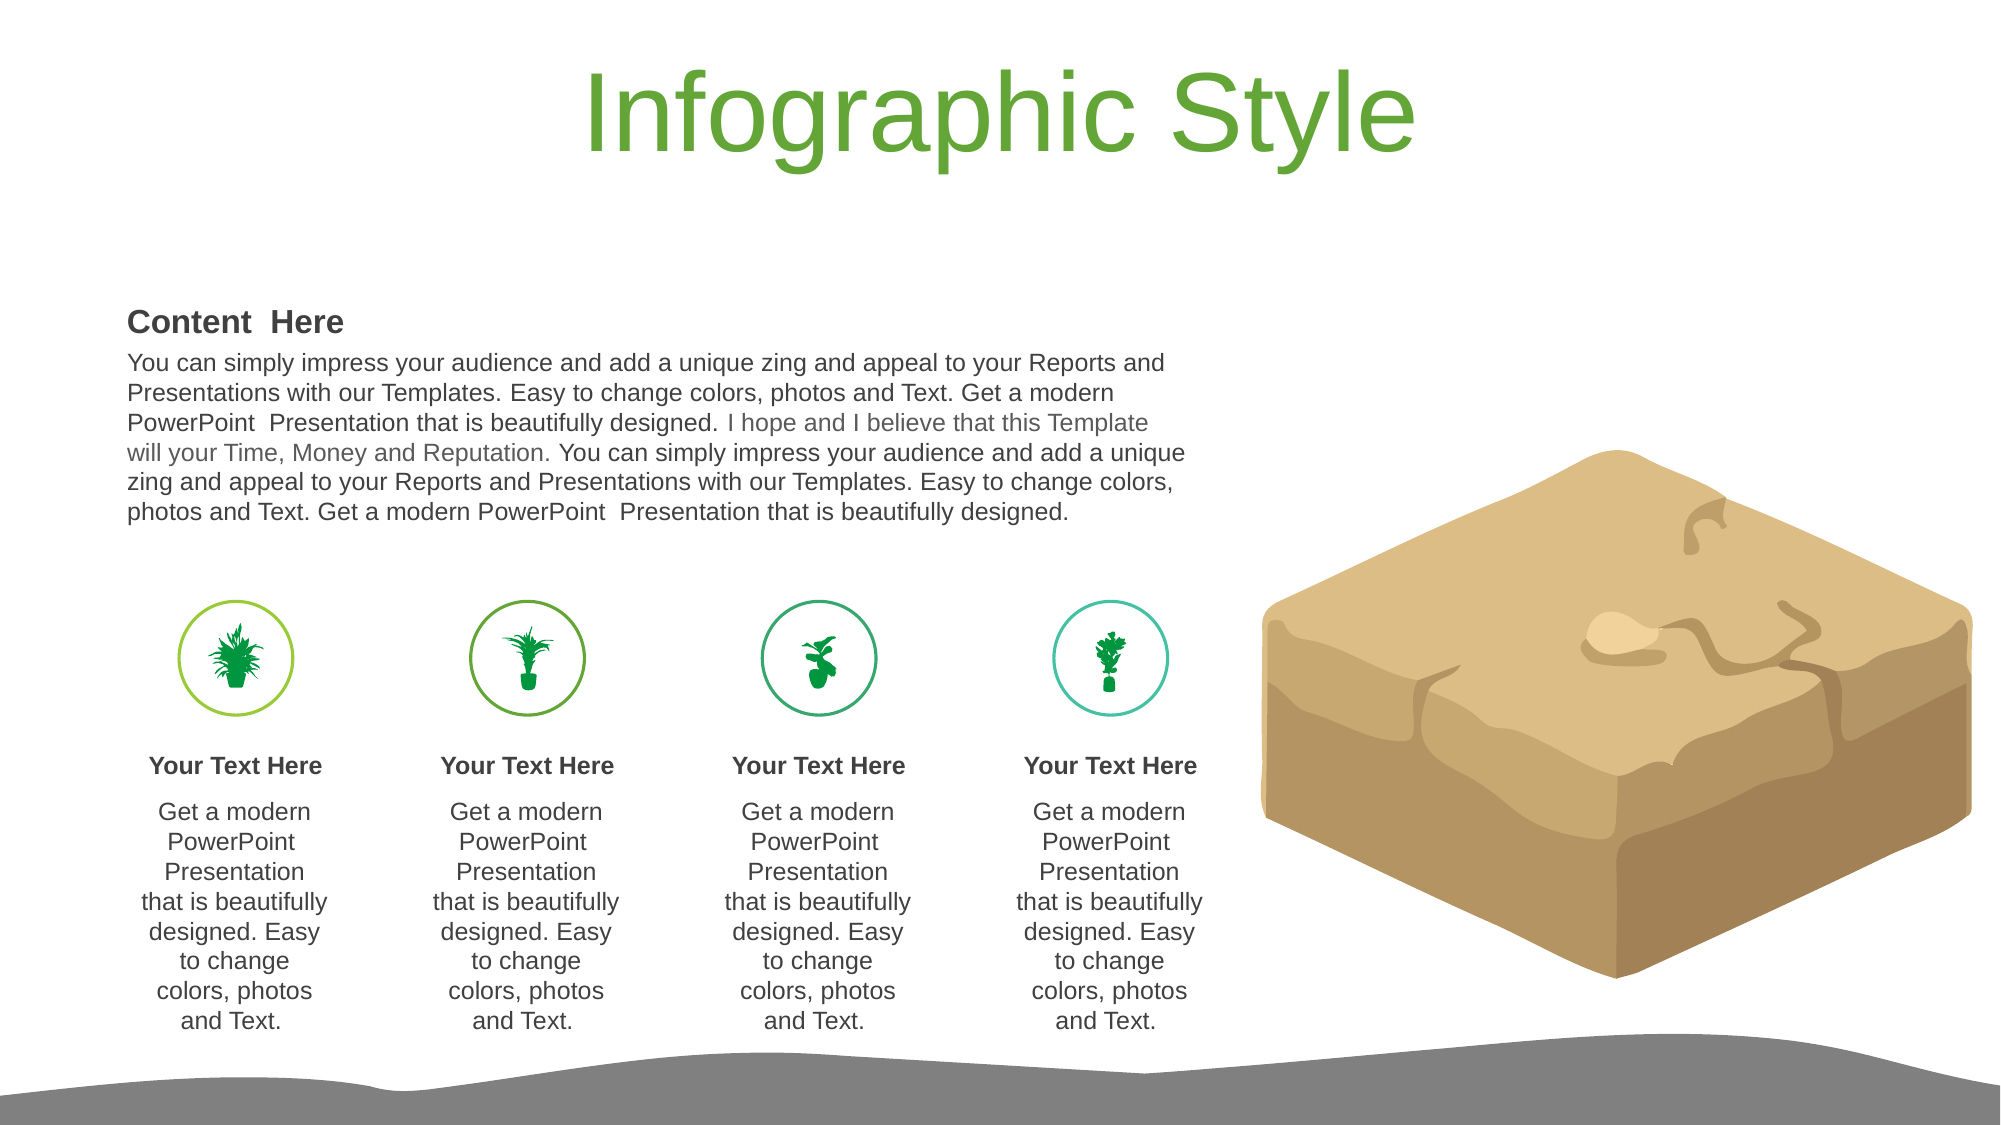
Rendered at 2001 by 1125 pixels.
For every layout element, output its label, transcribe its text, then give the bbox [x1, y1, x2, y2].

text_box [708, 742, 930, 1016]
list Infographic Style [50, 55, 1950, 175]
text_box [112, 293, 1208, 536]
text_box [469, 600, 586, 717]
text_box [178, 600, 294, 717]
text_box [1095, 631, 1127, 693]
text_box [417, 742, 638, 1016]
text_box [501, 625, 554, 691]
text_box [207, 623, 264, 688]
text_box [761, 600, 878, 717]
picture [1259, 450, 1973, 981]
text_box [1052, 600, 1169, 717]
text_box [1000, 742, 1221, 1016]
text_box [801, 636, 837, 689]
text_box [125, 742, 346, 1016]
